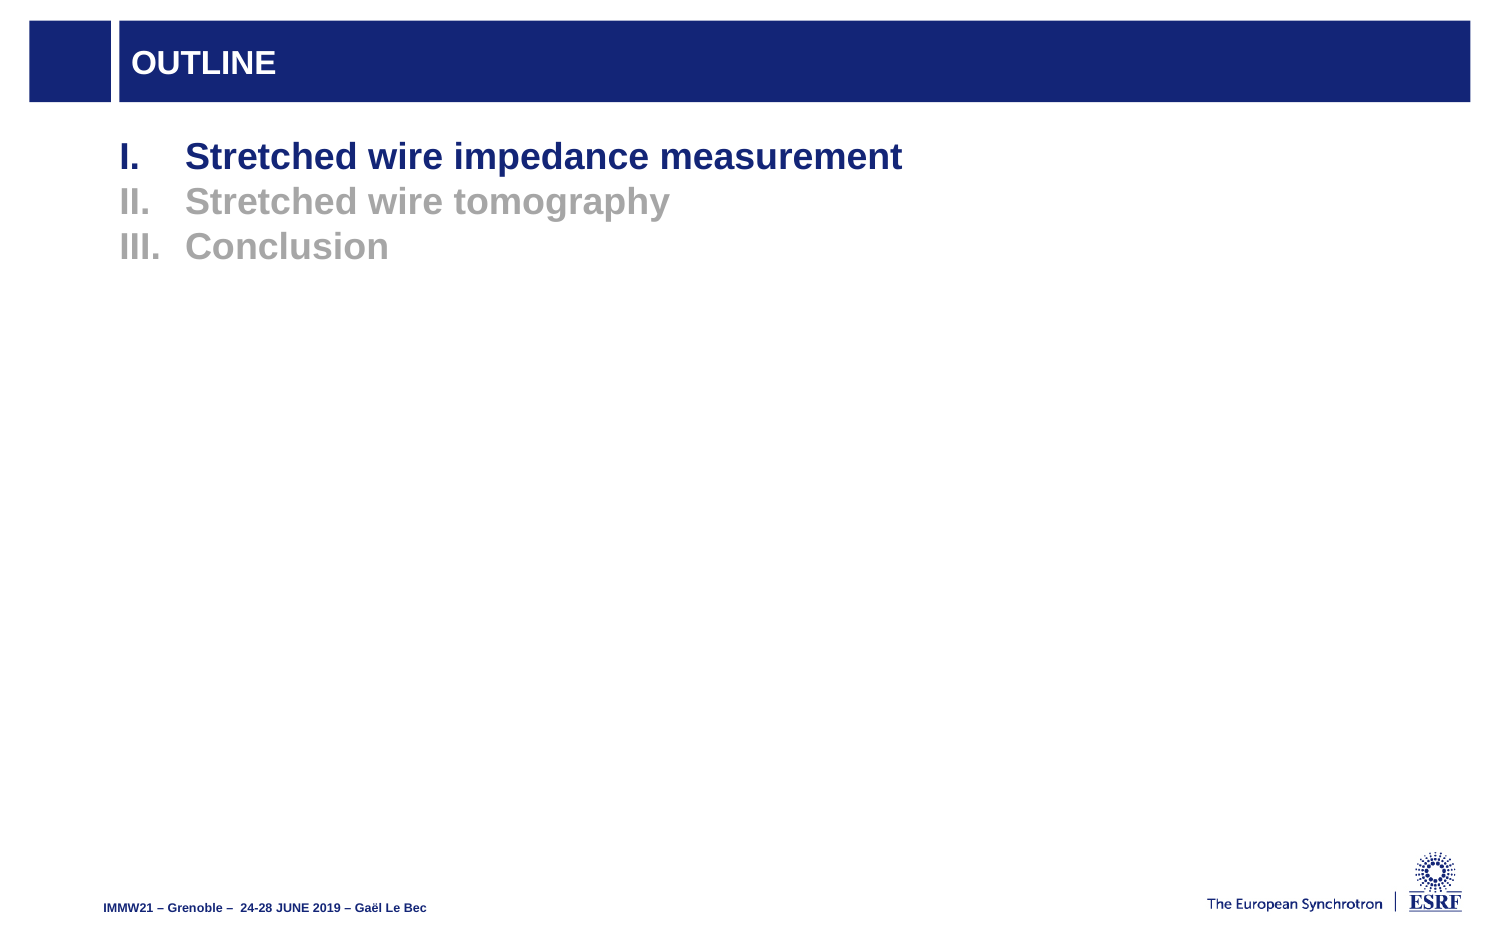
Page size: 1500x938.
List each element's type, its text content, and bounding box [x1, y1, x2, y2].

title Outline [119, 20, 1471, 103]
list Stretched wire impedance measurement Stretched wire tomography Conclusion [119, 132, 1471, 843]
footer IMMW21 – Grenoble – 24-28 JUNE 2019 – Gaël Le Bec [103, 886, 1108, 916]
picture [1175, 831, 1500, 938]
